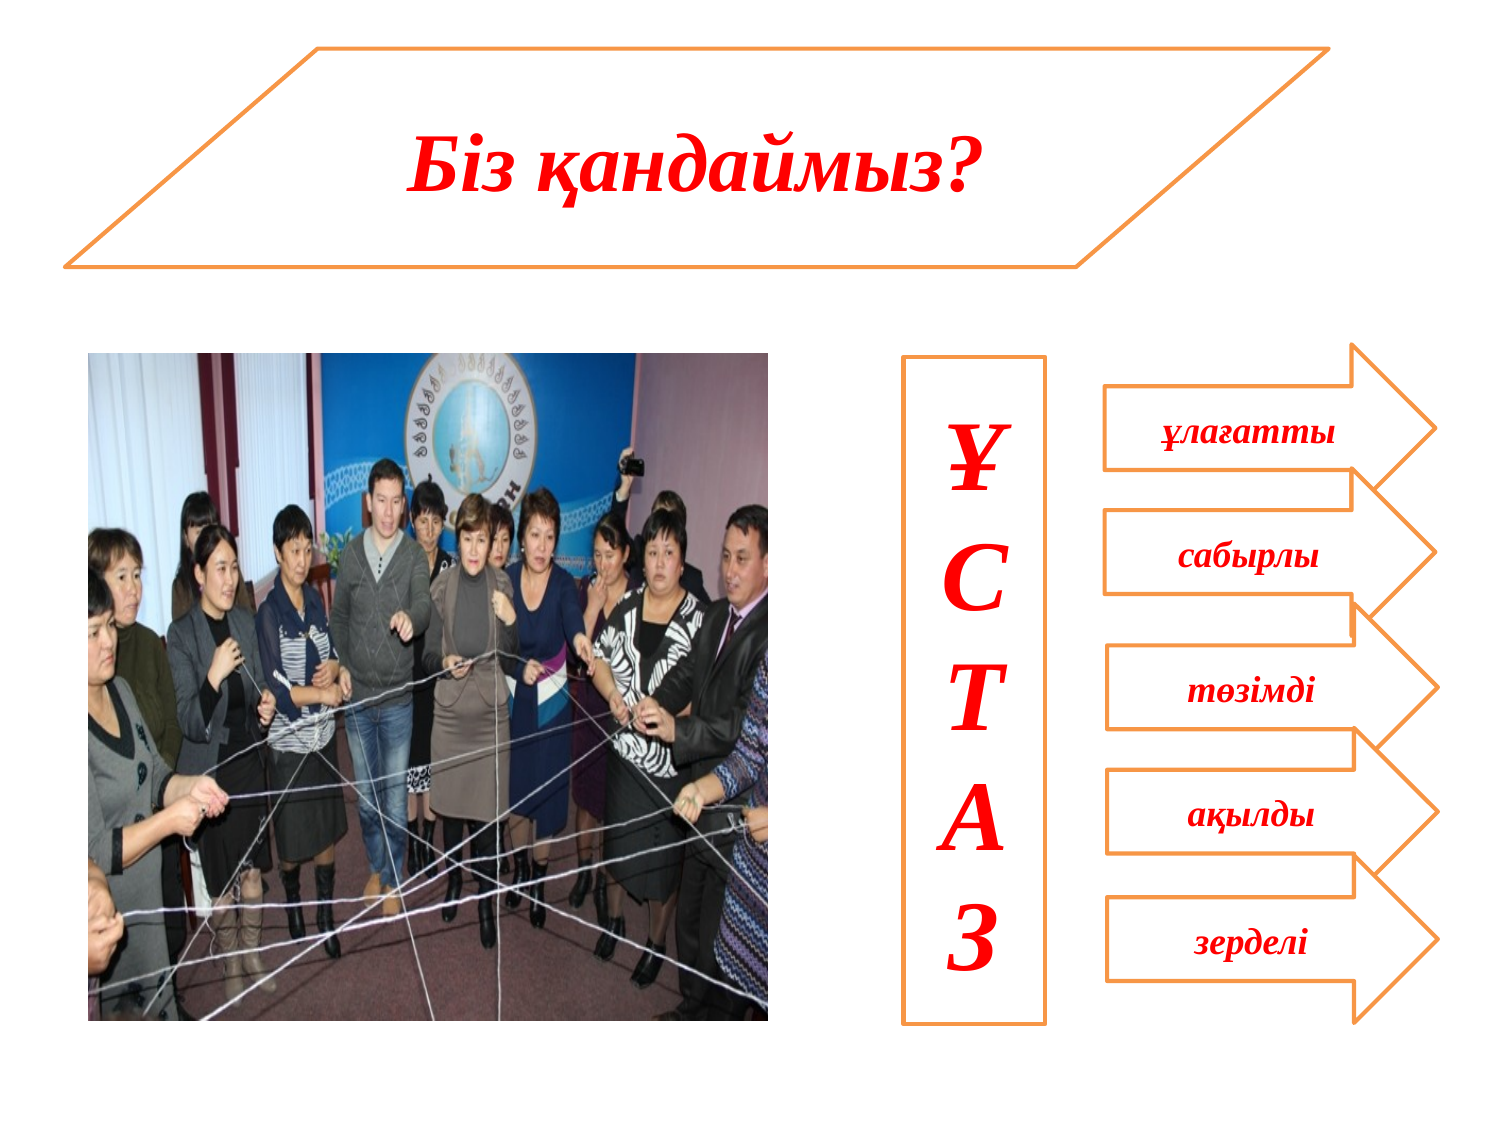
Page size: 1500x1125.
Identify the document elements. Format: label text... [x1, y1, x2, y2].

text_box ұлағатты [1102, 342, 1438, 490]
text_box Біз қандаймыз? [62, 46, 1331, 270]
text_box ақылды [1105, 725, 1440, 875]
text_box сабырлы [1102, 466, 1438, 638]
text_box зерделі [1105, 853, 1440, 1025]
text_box Ұ С Т А З [901, 355, 1047, 1026]
text_box төзімді [1105, 601, 1440, 749]
picture [88, 353, 768, 1022]
